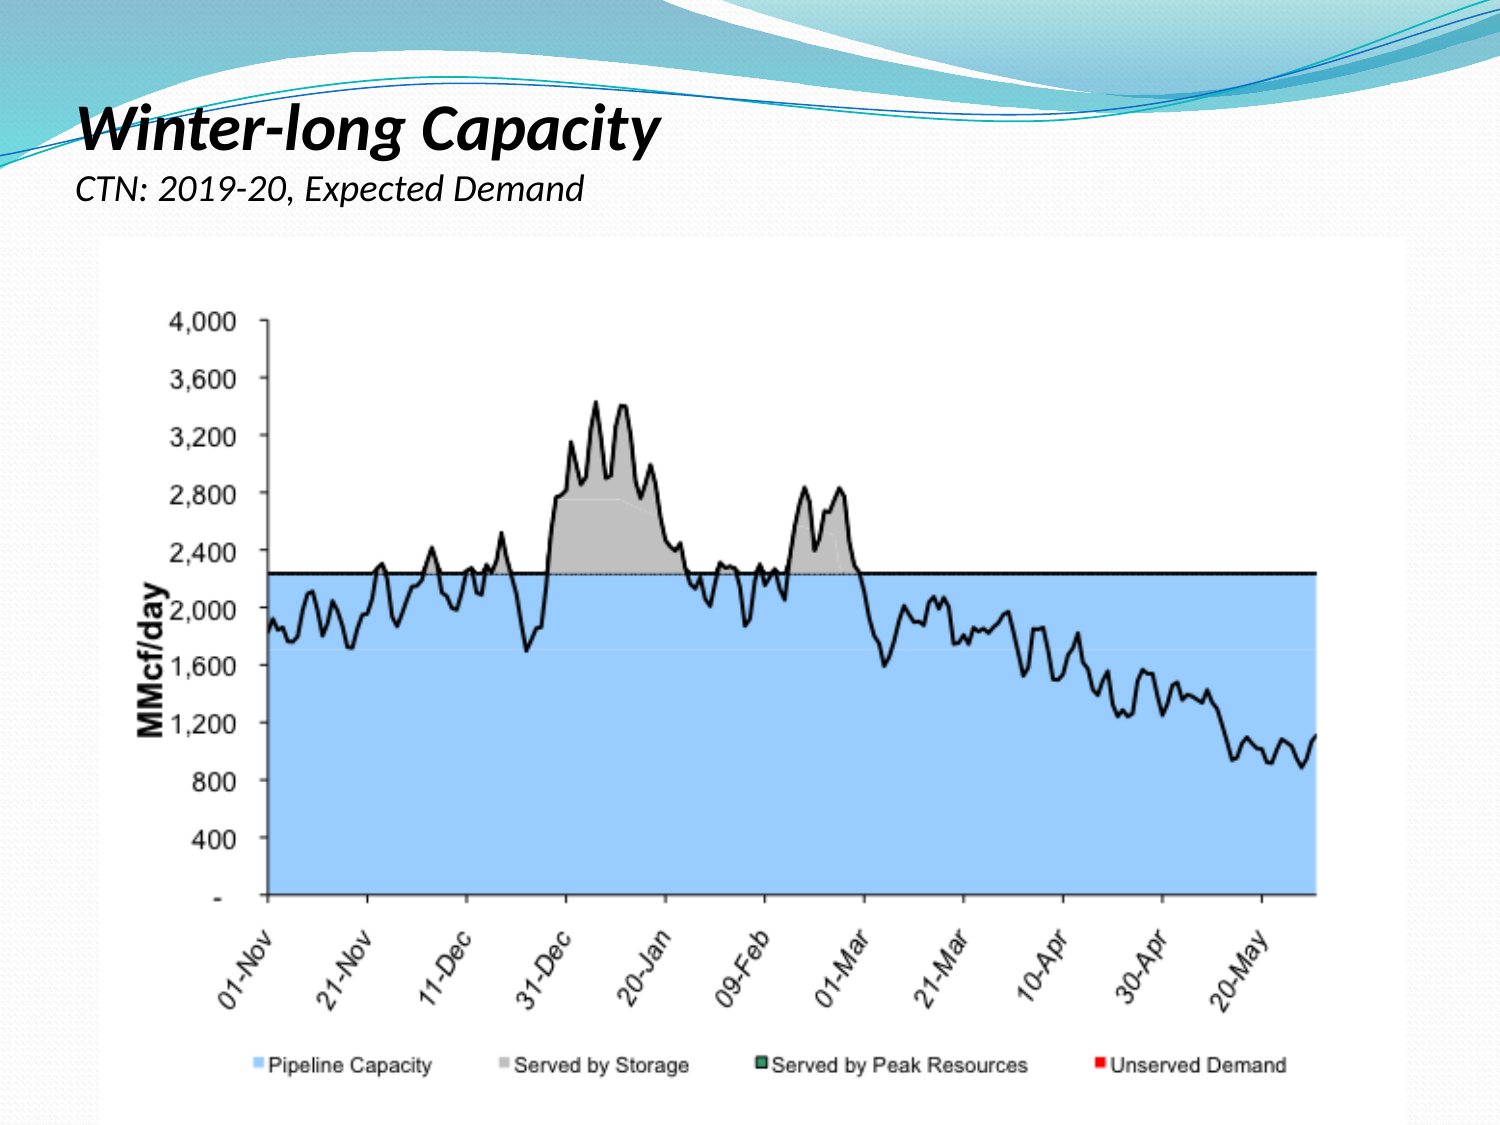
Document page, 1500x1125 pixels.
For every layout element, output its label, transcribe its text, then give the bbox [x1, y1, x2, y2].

picture [99, 237, 1406, 1125]
text_box Winter-long Capacity CTN: 2019-20, Expected Demand [74, 74, 1438, 210]
